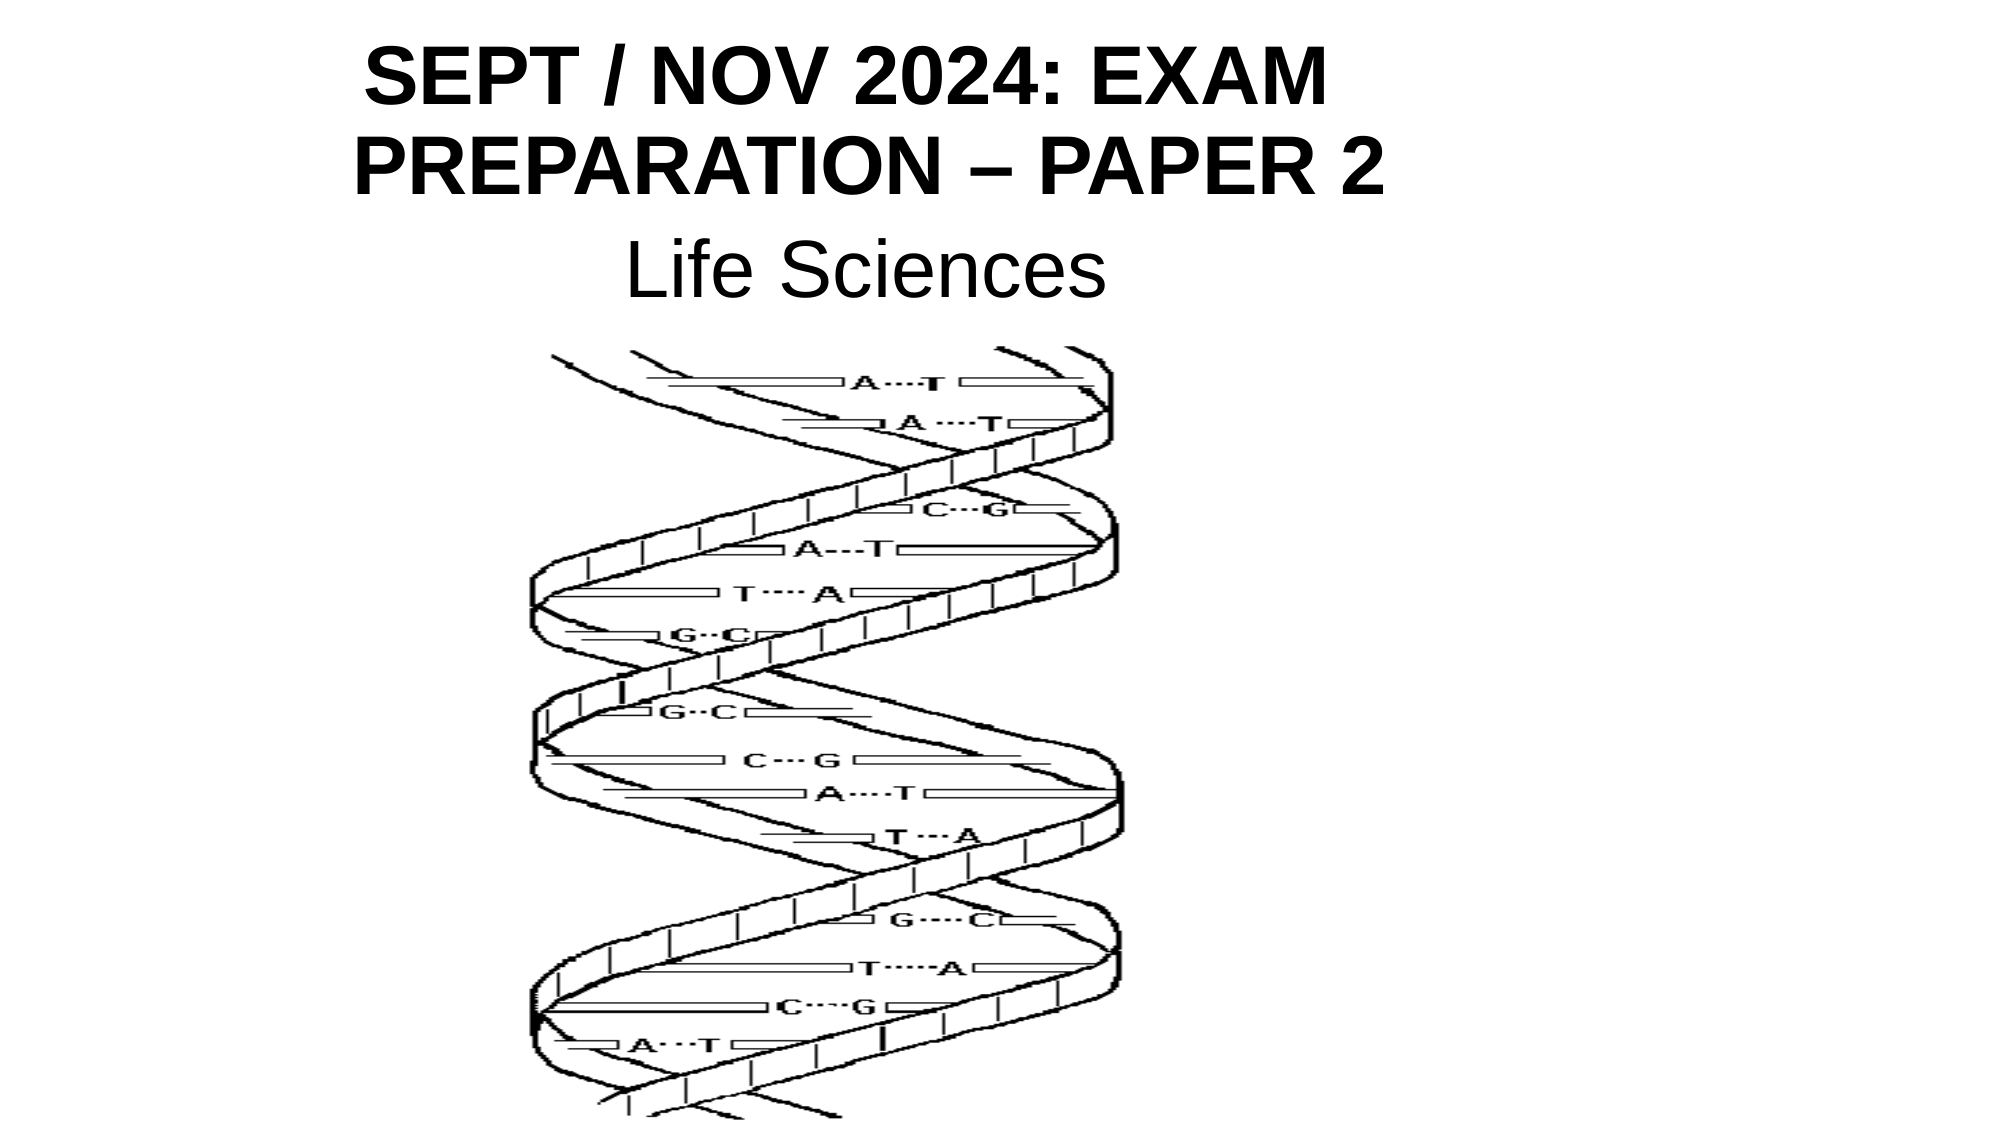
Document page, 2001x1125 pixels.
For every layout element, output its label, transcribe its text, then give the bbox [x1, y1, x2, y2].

picture [338, 314, 1326, 1125]
title SEPT / NOV 2024: EXAM PREPARATION – PAPER 2 [208, 30, 1532, 220]
subtitle Life Sciences [249, 219, 1326, 338]
